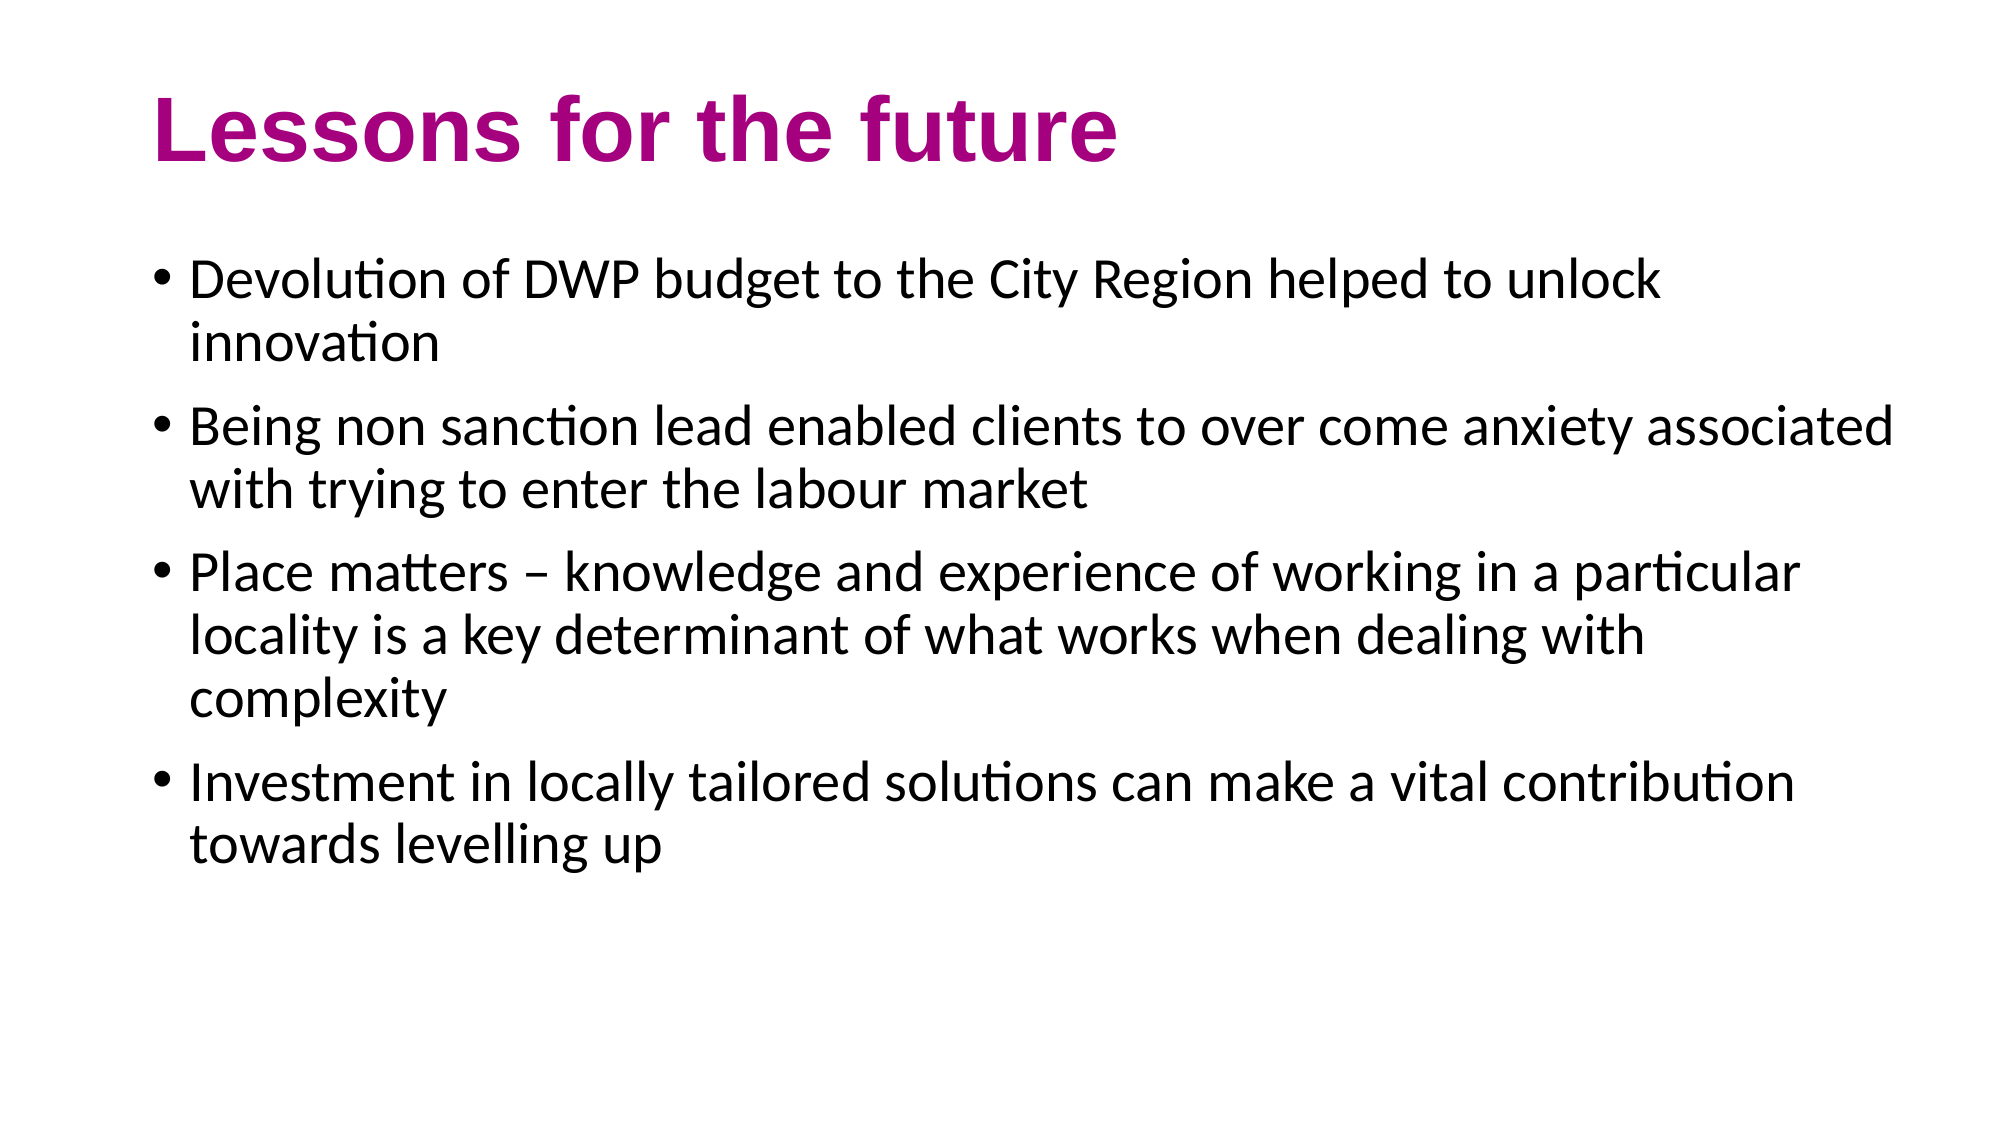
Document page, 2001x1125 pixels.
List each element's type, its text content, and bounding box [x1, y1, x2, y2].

title Lessons for the future [137, 23, 1863, 241]
list Devolution of DWP budget to the City Region helped to unlock innovation Being non sanction lead enabled clients to over come anxiety associated with trying to enter the labour market Place matters – knowledge and experience of working in a particular locality is a key determinant of what works when dealing with complexity Investment in locally tailored solutions can make a vital contribution towards levelling up [137, 241, 1920, 1019]
